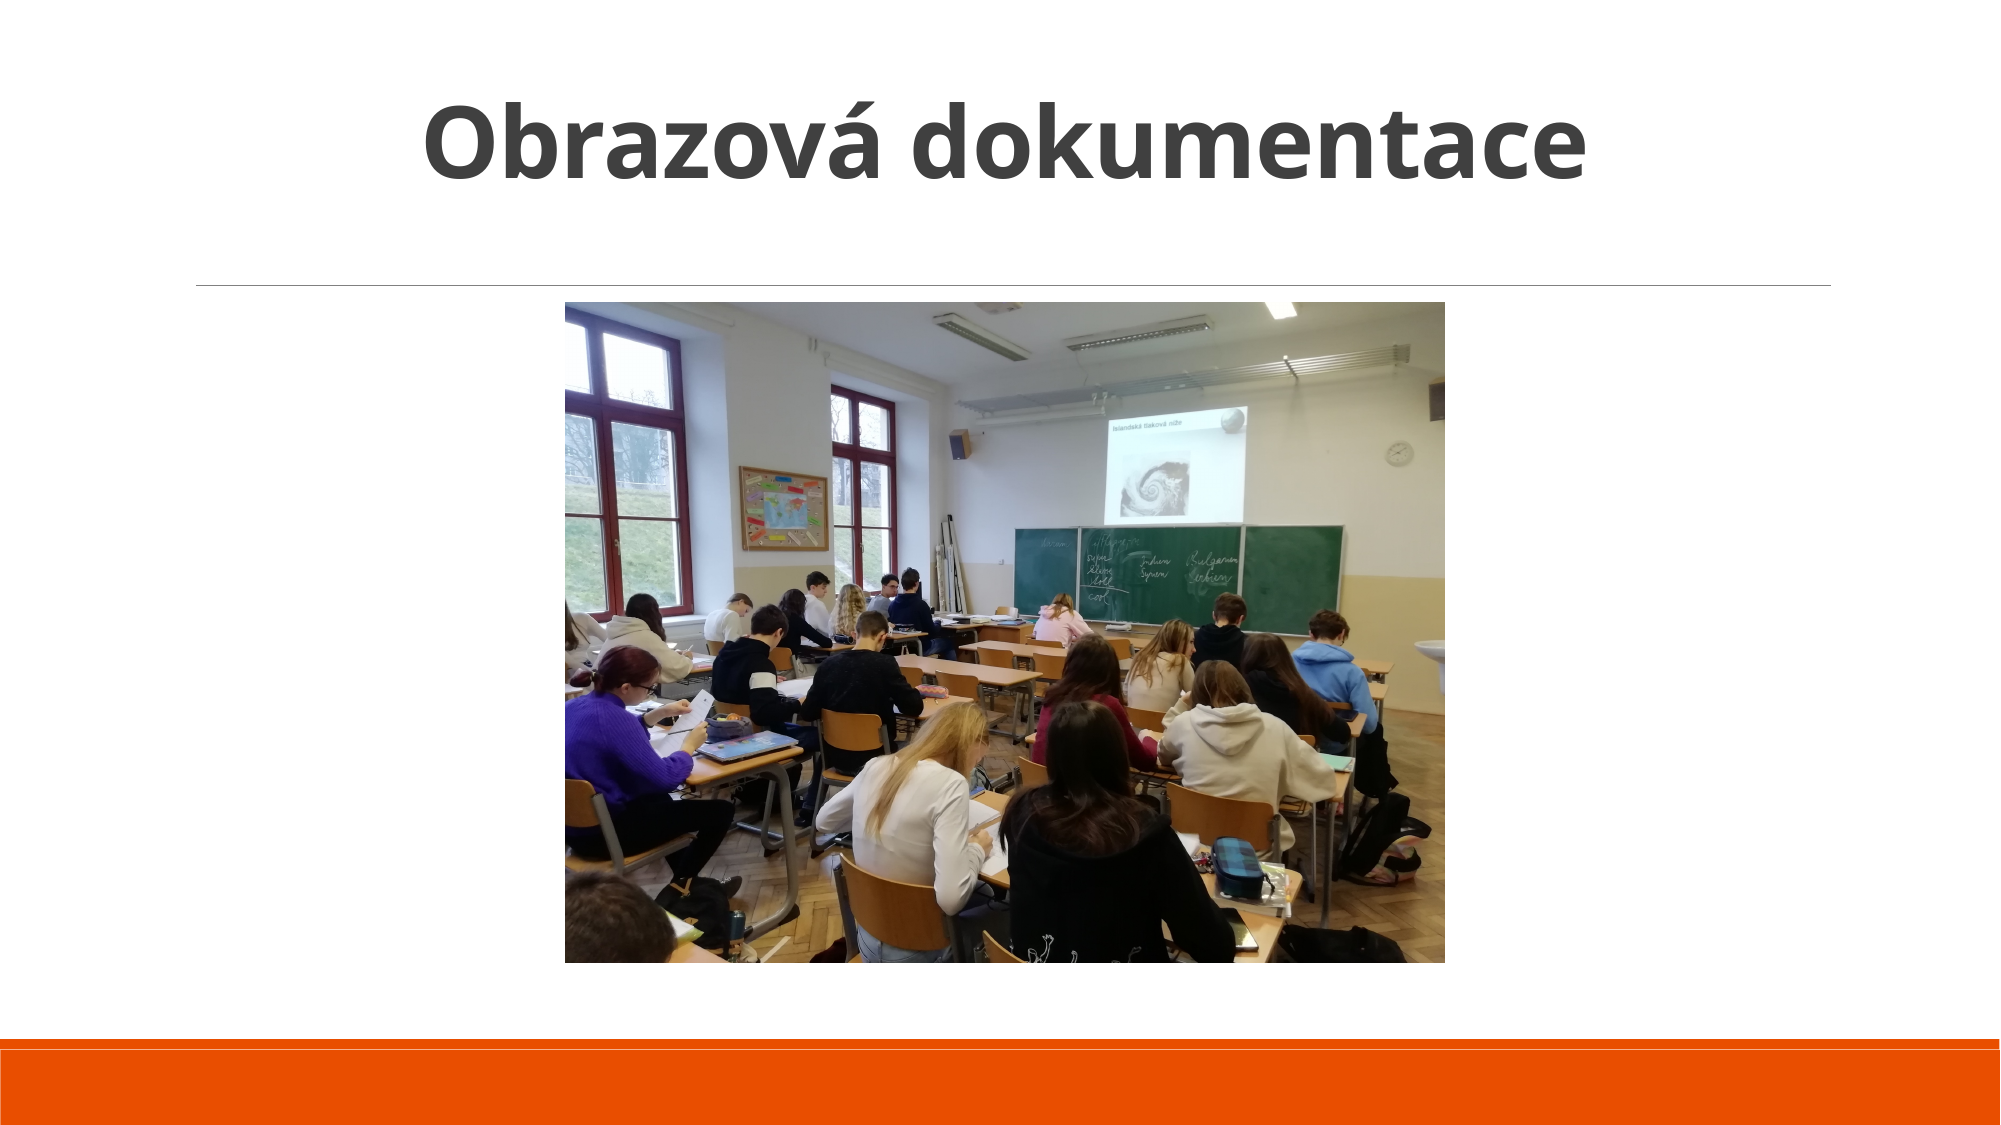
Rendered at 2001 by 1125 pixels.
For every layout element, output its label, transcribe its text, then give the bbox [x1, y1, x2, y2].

title Obrazová dokumentace [180, 47, 1830, 207]
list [564, 302, 1446, 964]
